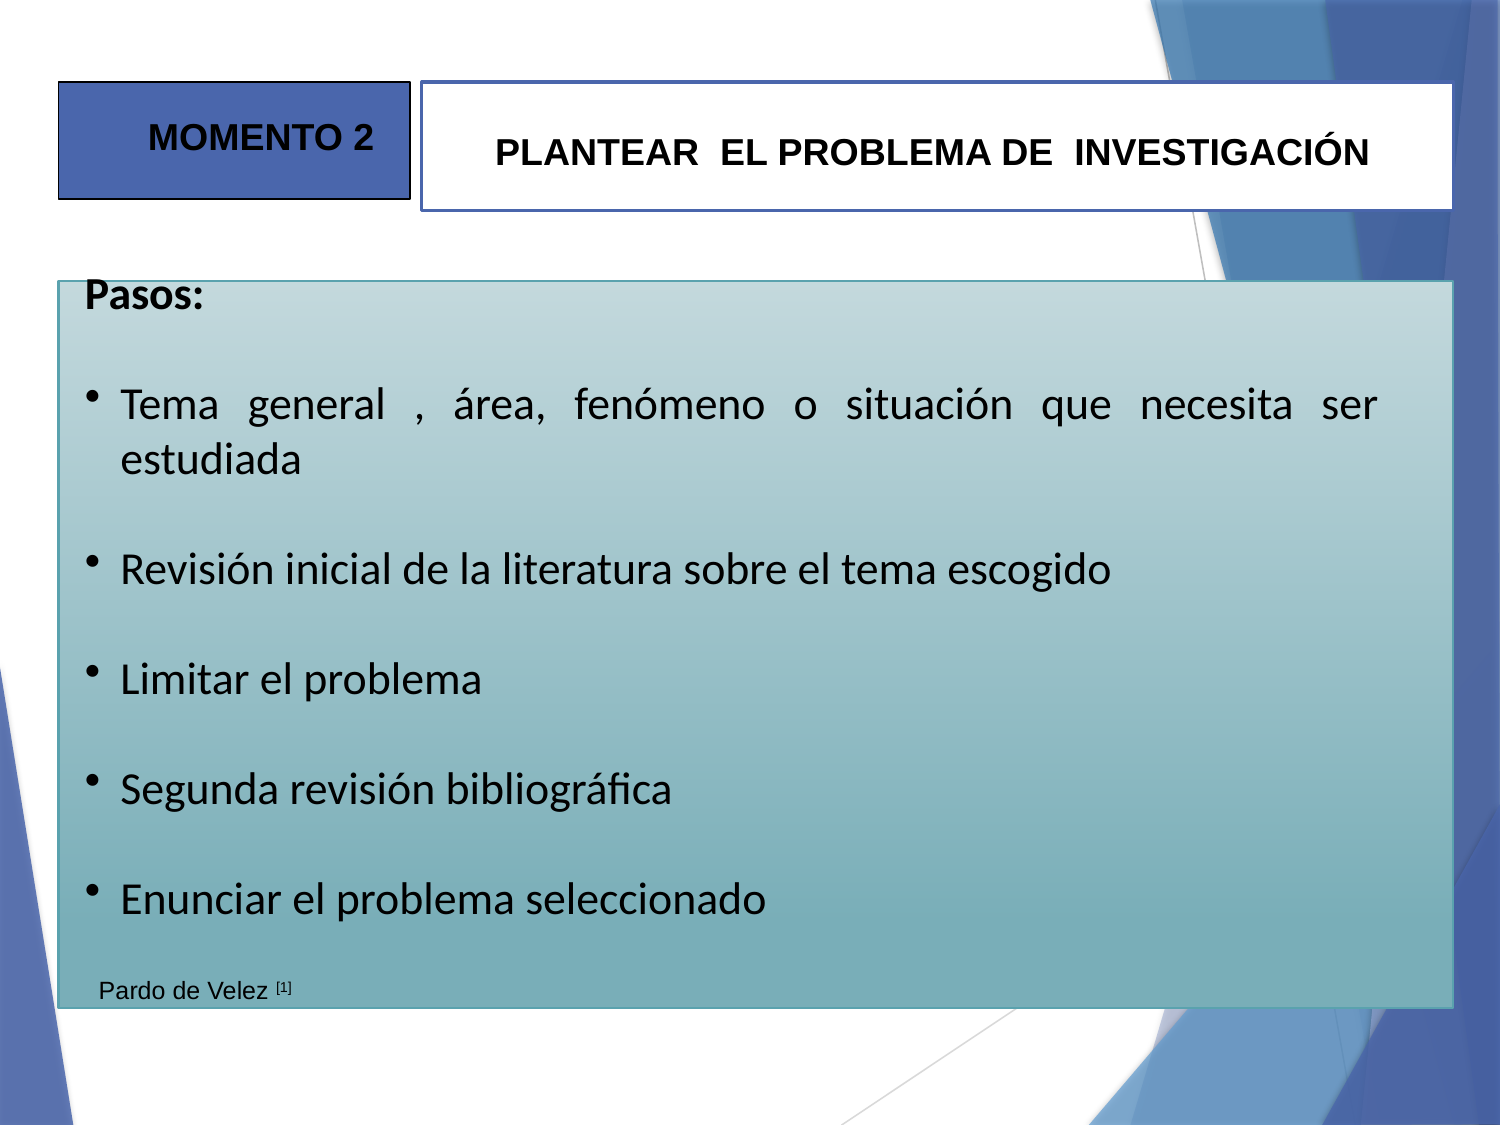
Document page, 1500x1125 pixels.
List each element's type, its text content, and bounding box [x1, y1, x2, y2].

text_box MOMENTO 2 [133, 105, 390, 166]
text_box PLANTEAR EL PROBLEMA DE INVESTIGACIÓN [480, 120, 1465, 180]
text_box Pasos: Tema general , área, fenómeno o situación que necesita ser estudiada Revisión inicial de la literatura sobre el tema escogido Limitar el problema Segunda revisión bibliográfica Enunciar el problema seleccionado [70, 256, 1395, 931]
text_box [57, 280, 1454, 1009]
text_box [420, 80, 1455, 212]
text_box [58, 81, 411, 200]
text_box Pardo de Velez [1] [84, 967, 363, 1012]
